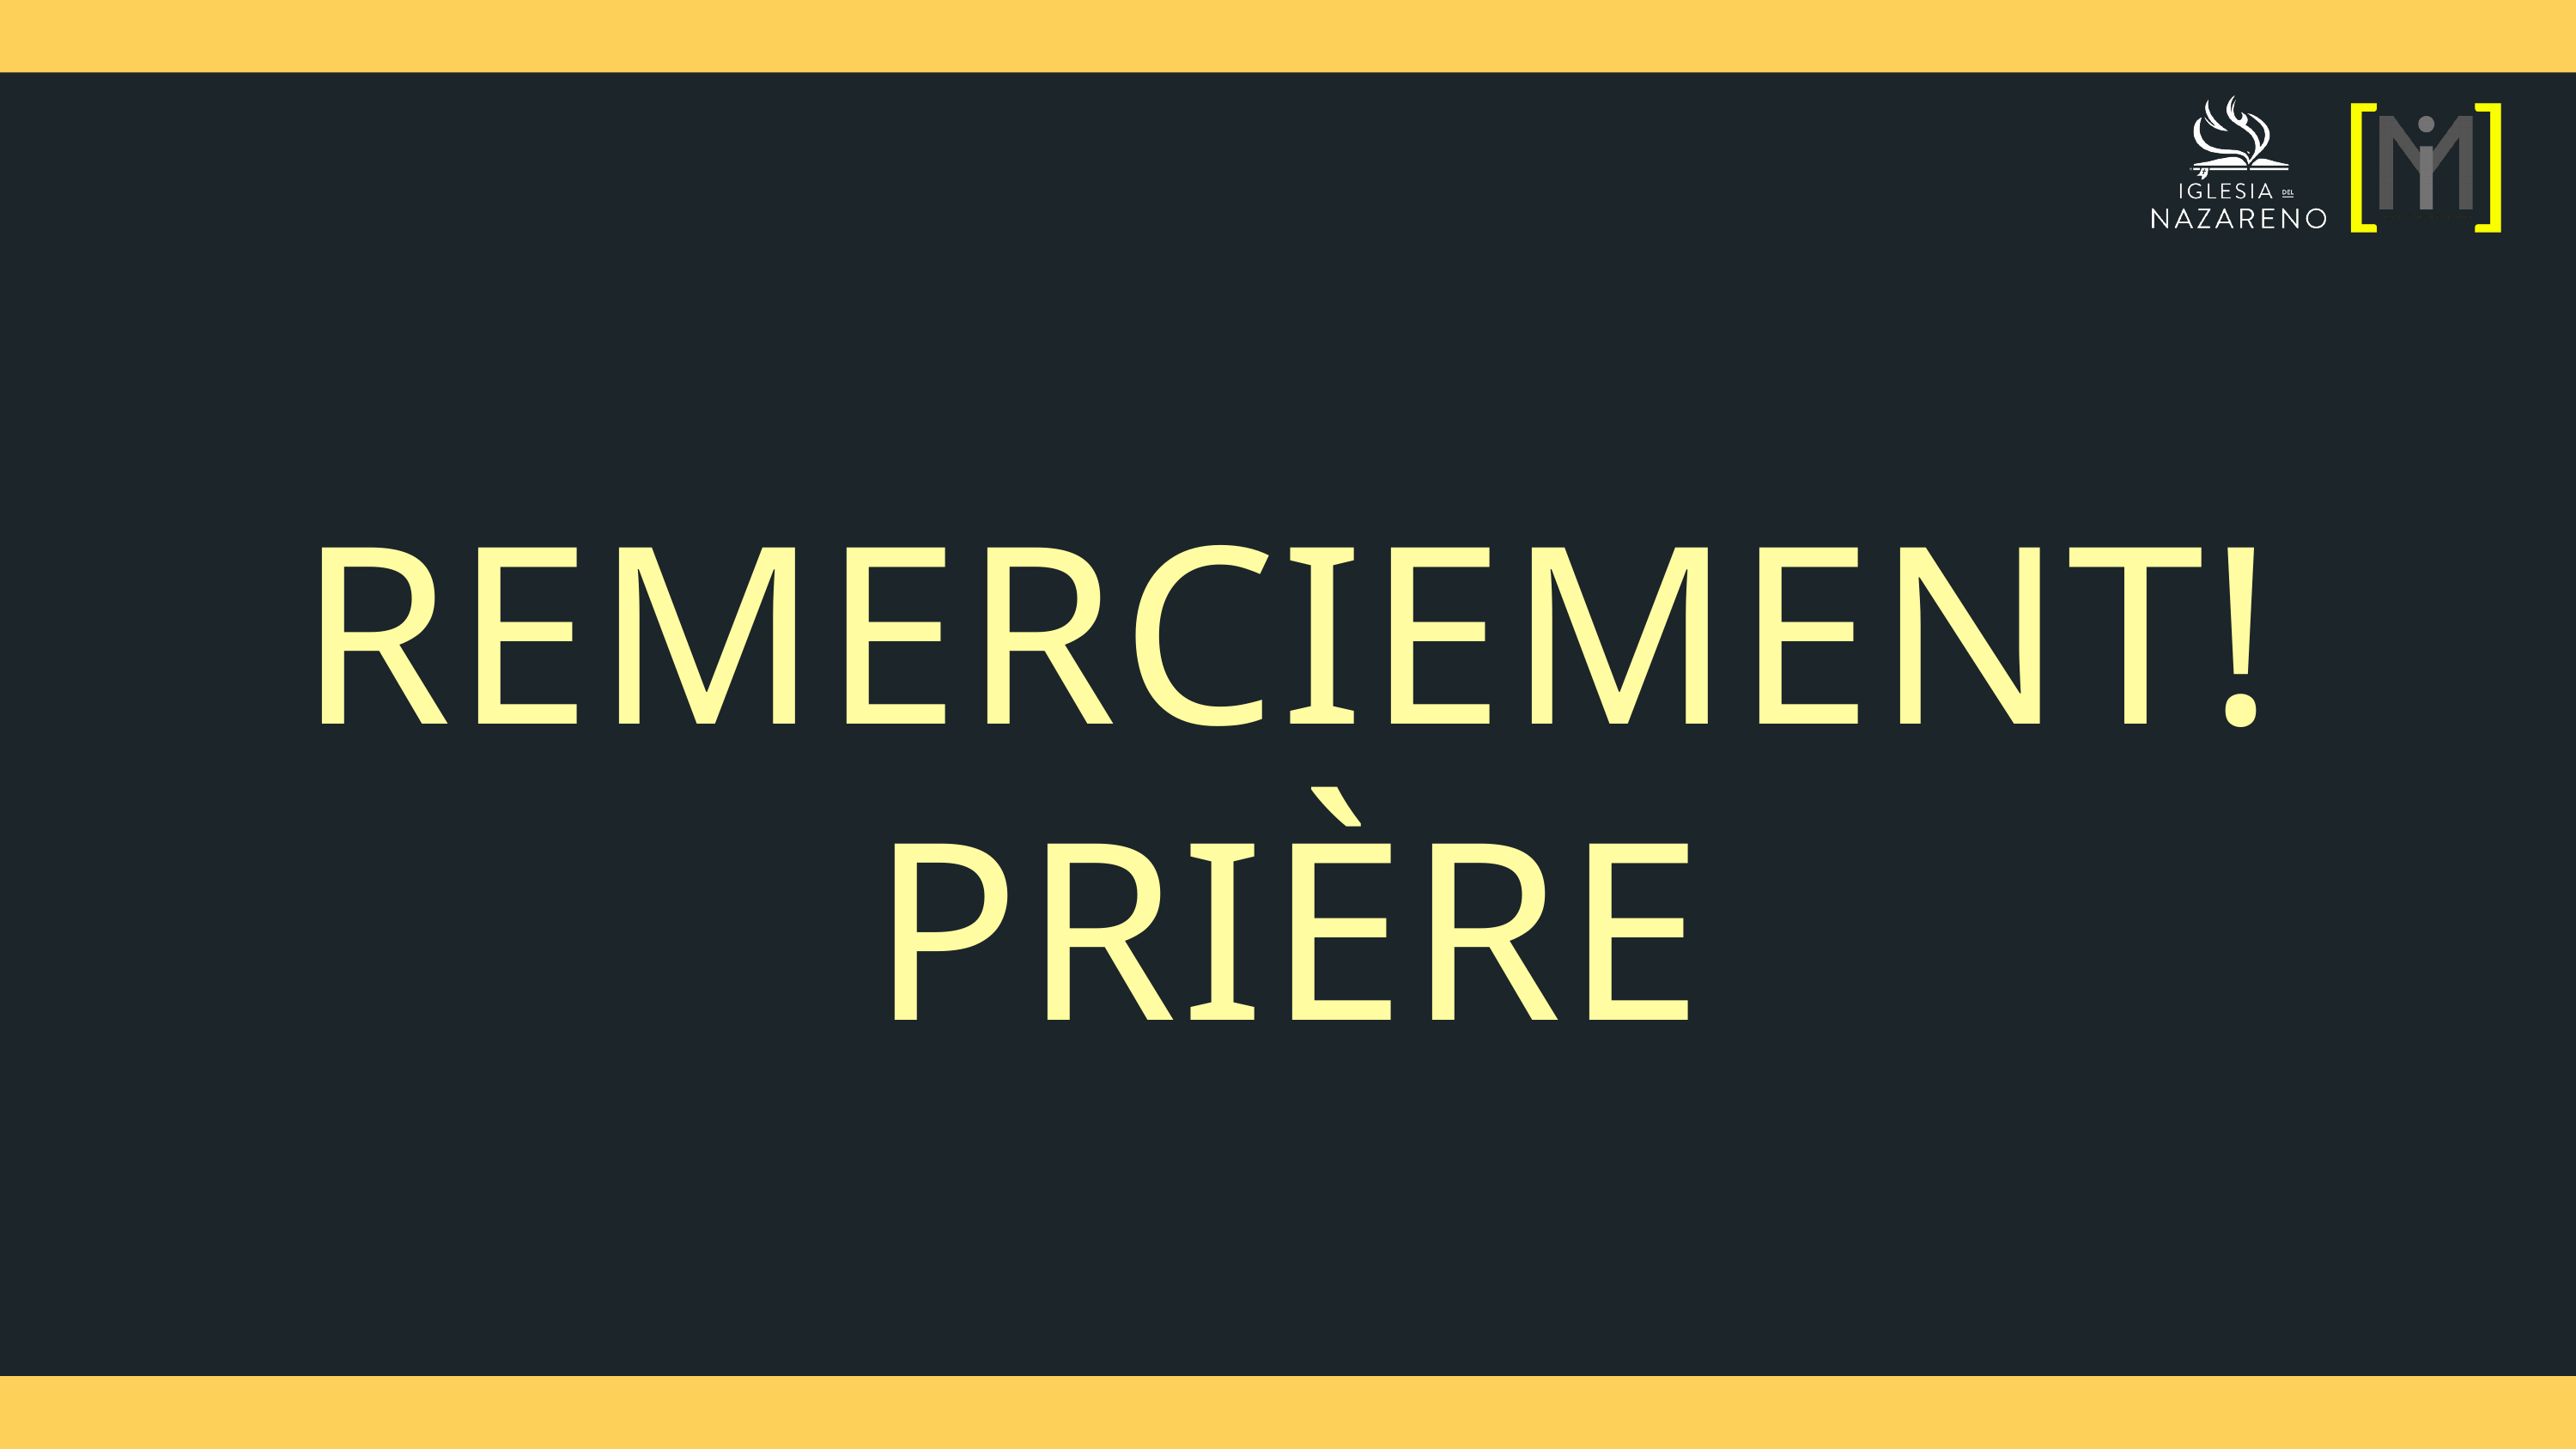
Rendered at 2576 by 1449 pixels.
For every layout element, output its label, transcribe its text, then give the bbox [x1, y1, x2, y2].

text_box [0, 72, 2576, 1376]
text_box REMERCIEMENT! PRIÈRE [61, 477, 2515, 1070]
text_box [2152, 70, 2518, 253]
